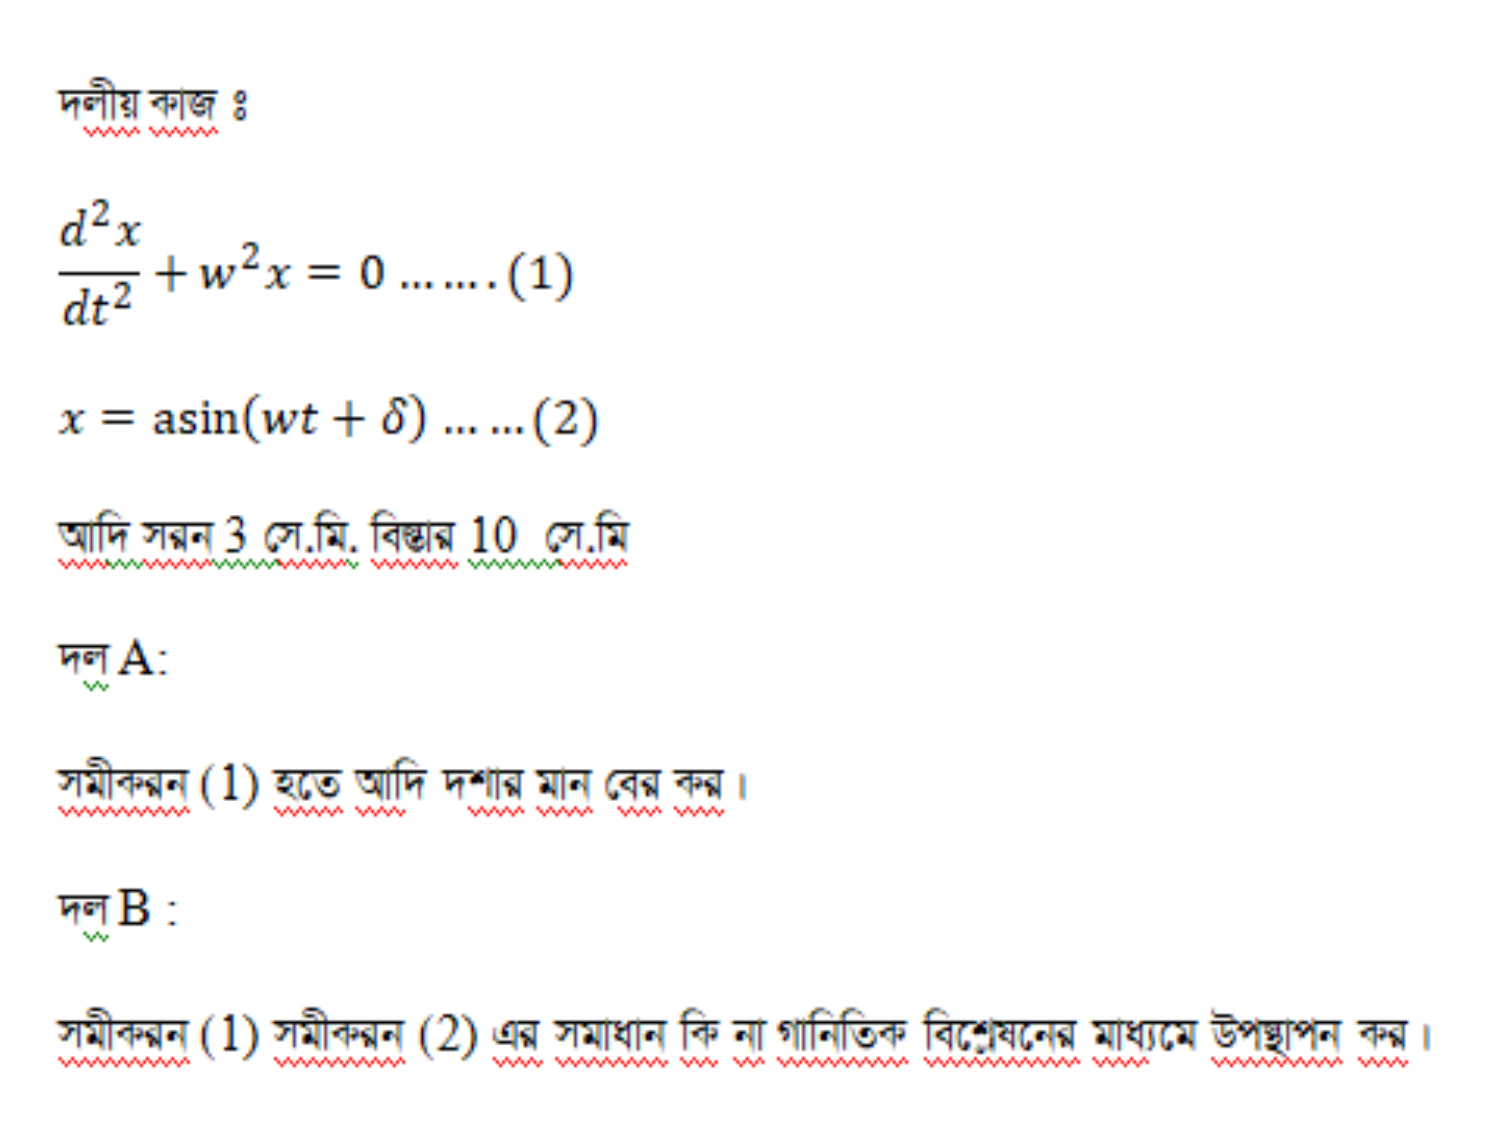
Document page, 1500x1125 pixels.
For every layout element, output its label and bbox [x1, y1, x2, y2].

picture [44, 62, 1456, 1088]
